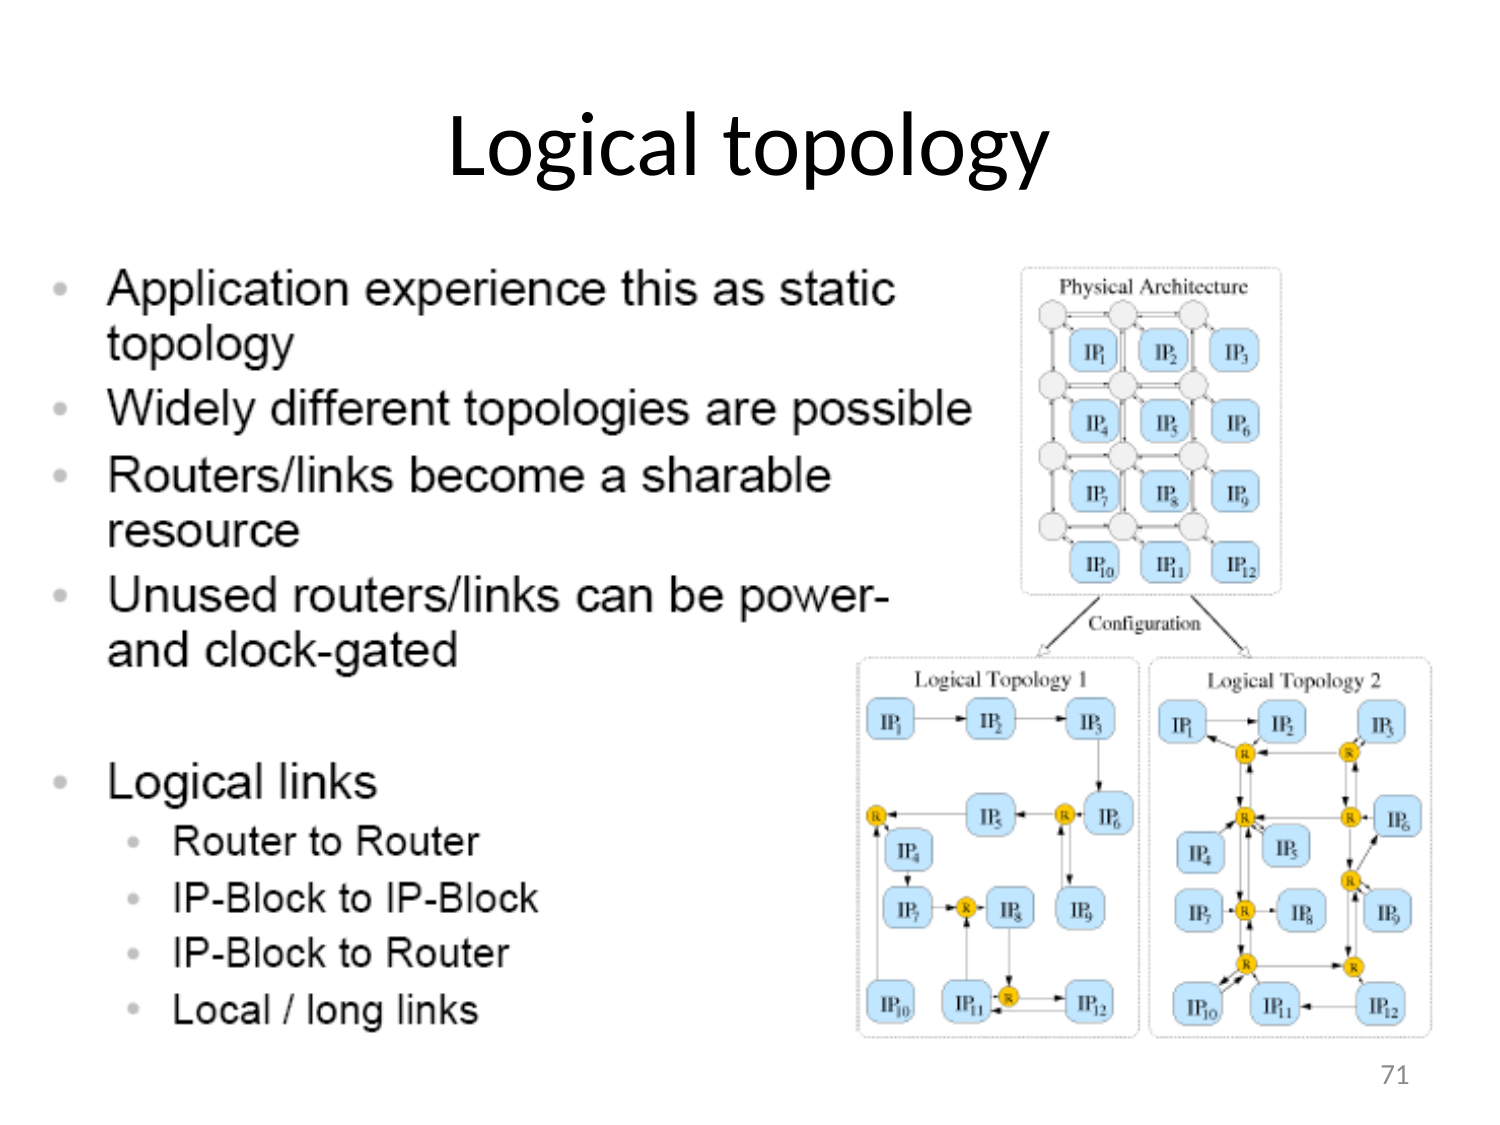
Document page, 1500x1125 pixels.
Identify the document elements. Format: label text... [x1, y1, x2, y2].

picture [37, 243, 1457, 1053]
title Logical topology [75, 45, 1425, 233]
slide_number 71 [1074, 1061, 1425, 1103]
